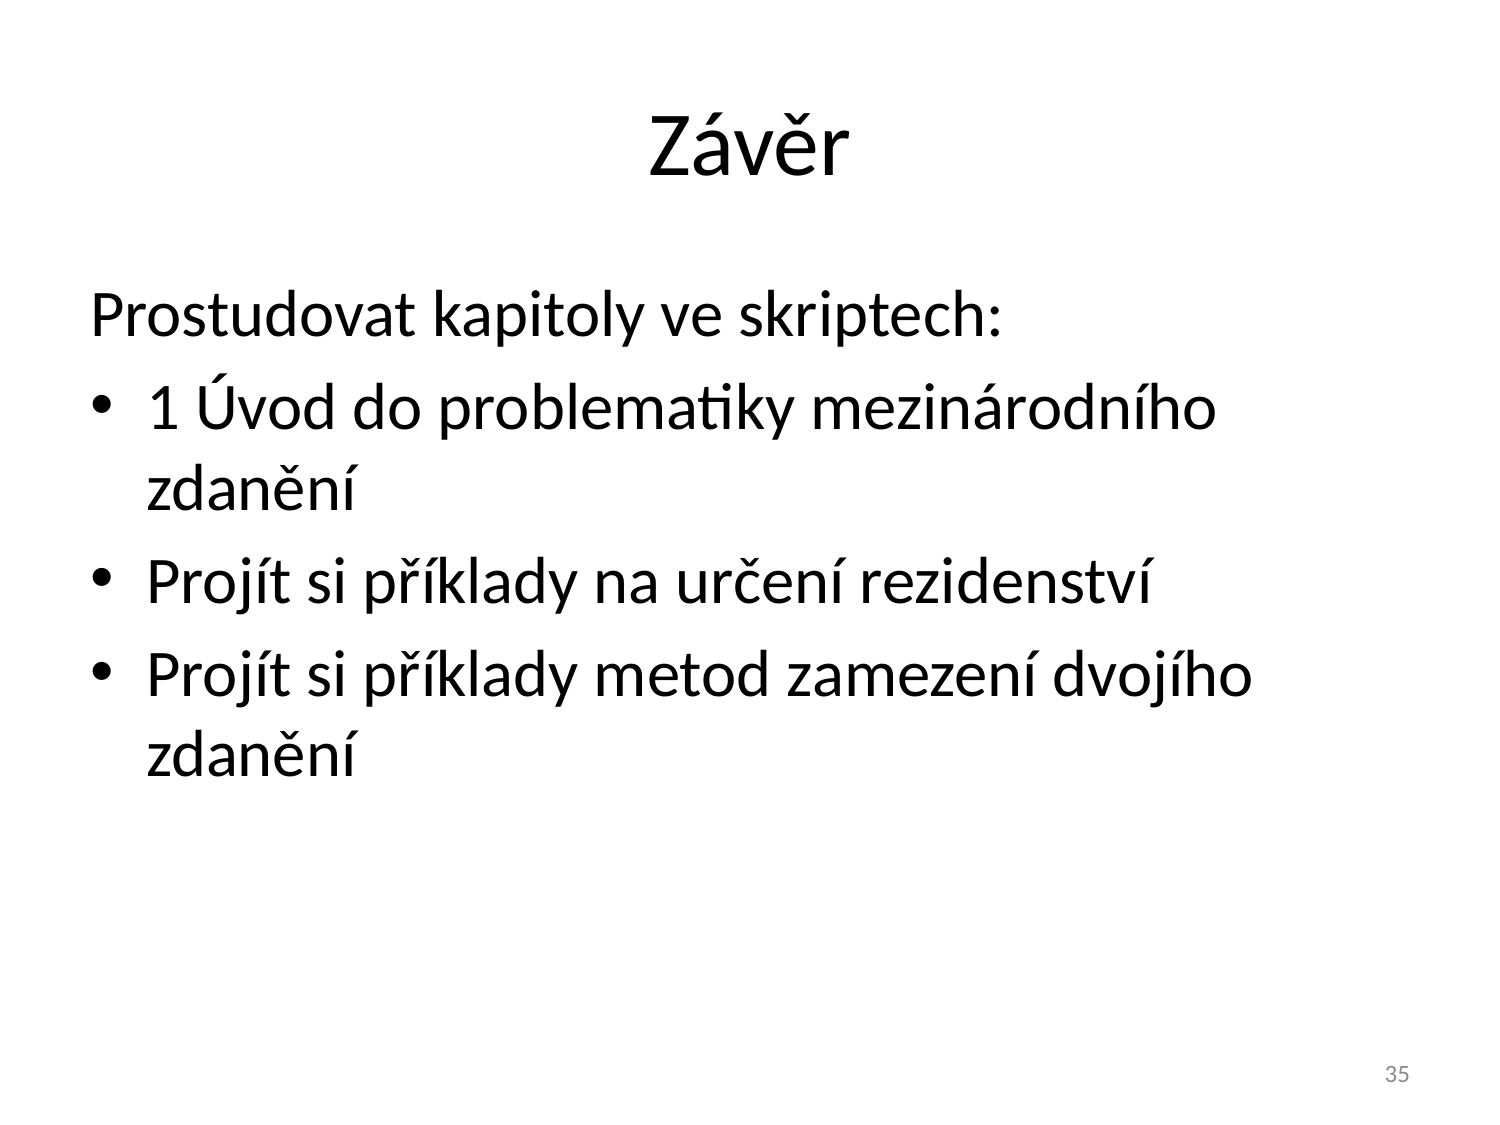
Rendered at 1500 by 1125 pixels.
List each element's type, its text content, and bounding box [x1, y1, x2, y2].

list Prostudovat kapitoly ve skriptech: 1 Úvod do problematiky mezinárodního zdanění Projít si příklady na určení rezidenství Projít si příklady metod zamezení dvojího zdanění [75, 262, 1425, 1005]
title Závěr [75, 45, 1425, 233]
slide_number 35 [1074, 1042, 1425, 1103]
